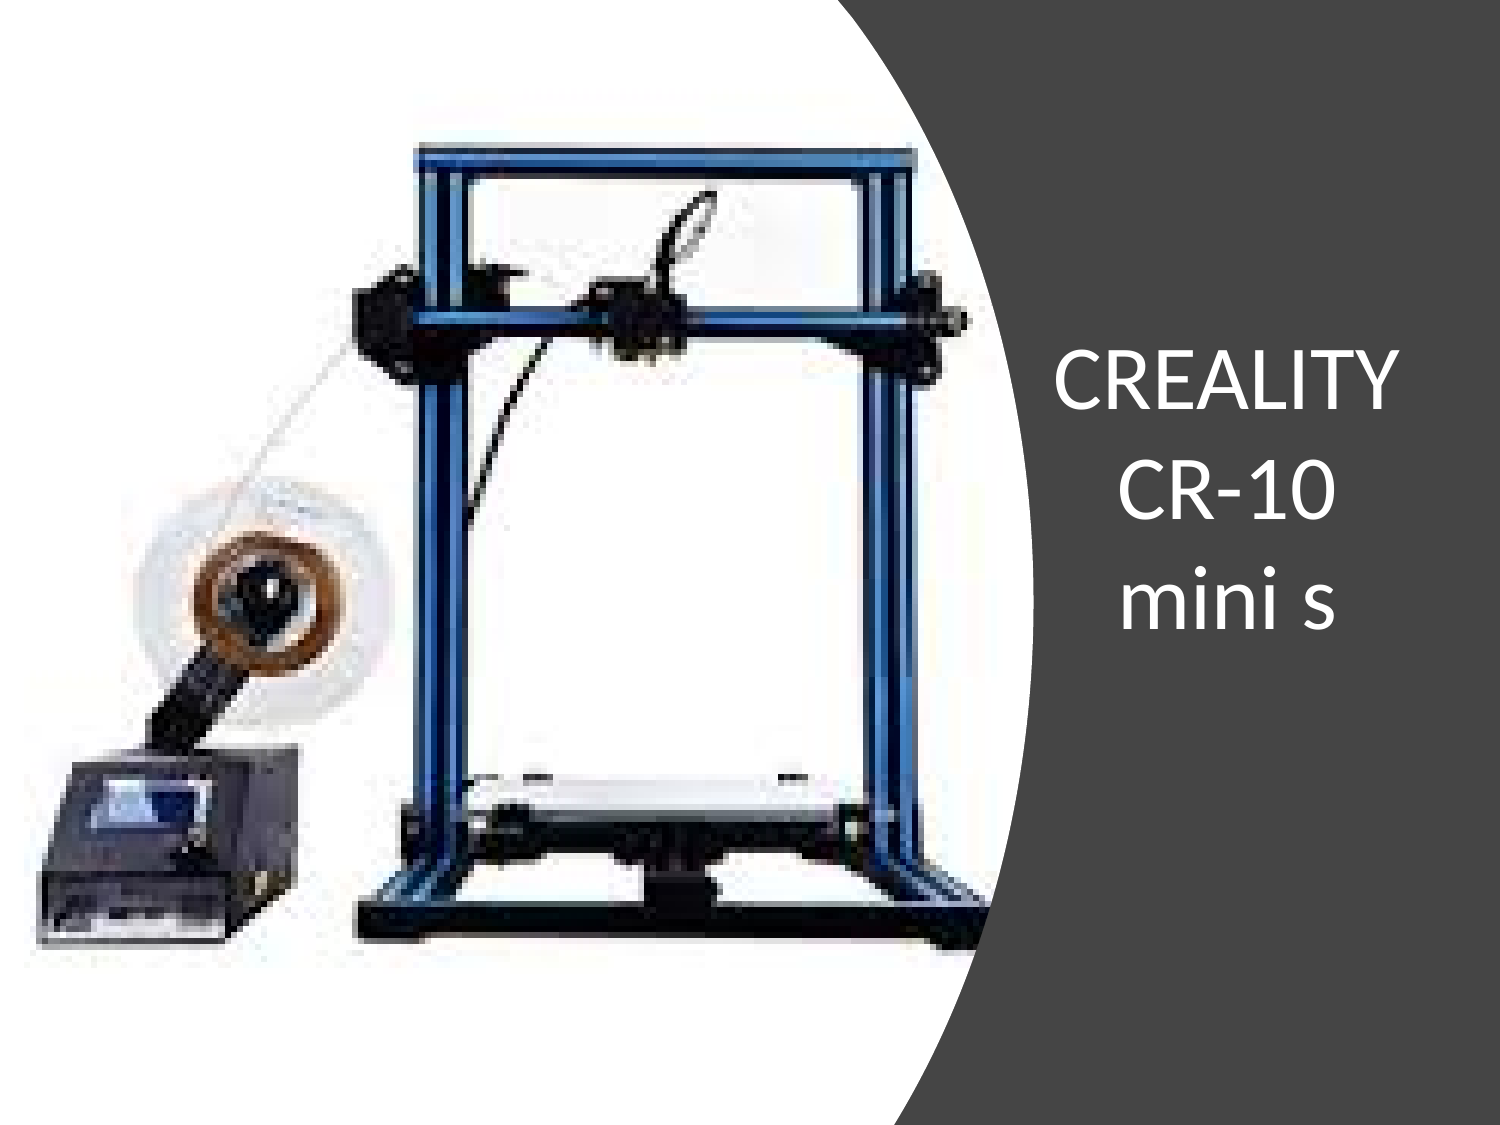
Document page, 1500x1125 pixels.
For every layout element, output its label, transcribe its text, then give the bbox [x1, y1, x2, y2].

picture [0, 0, 1034, 1125]
title CREALITY CR-10 mini s [1038, 131, 1421, 835]
